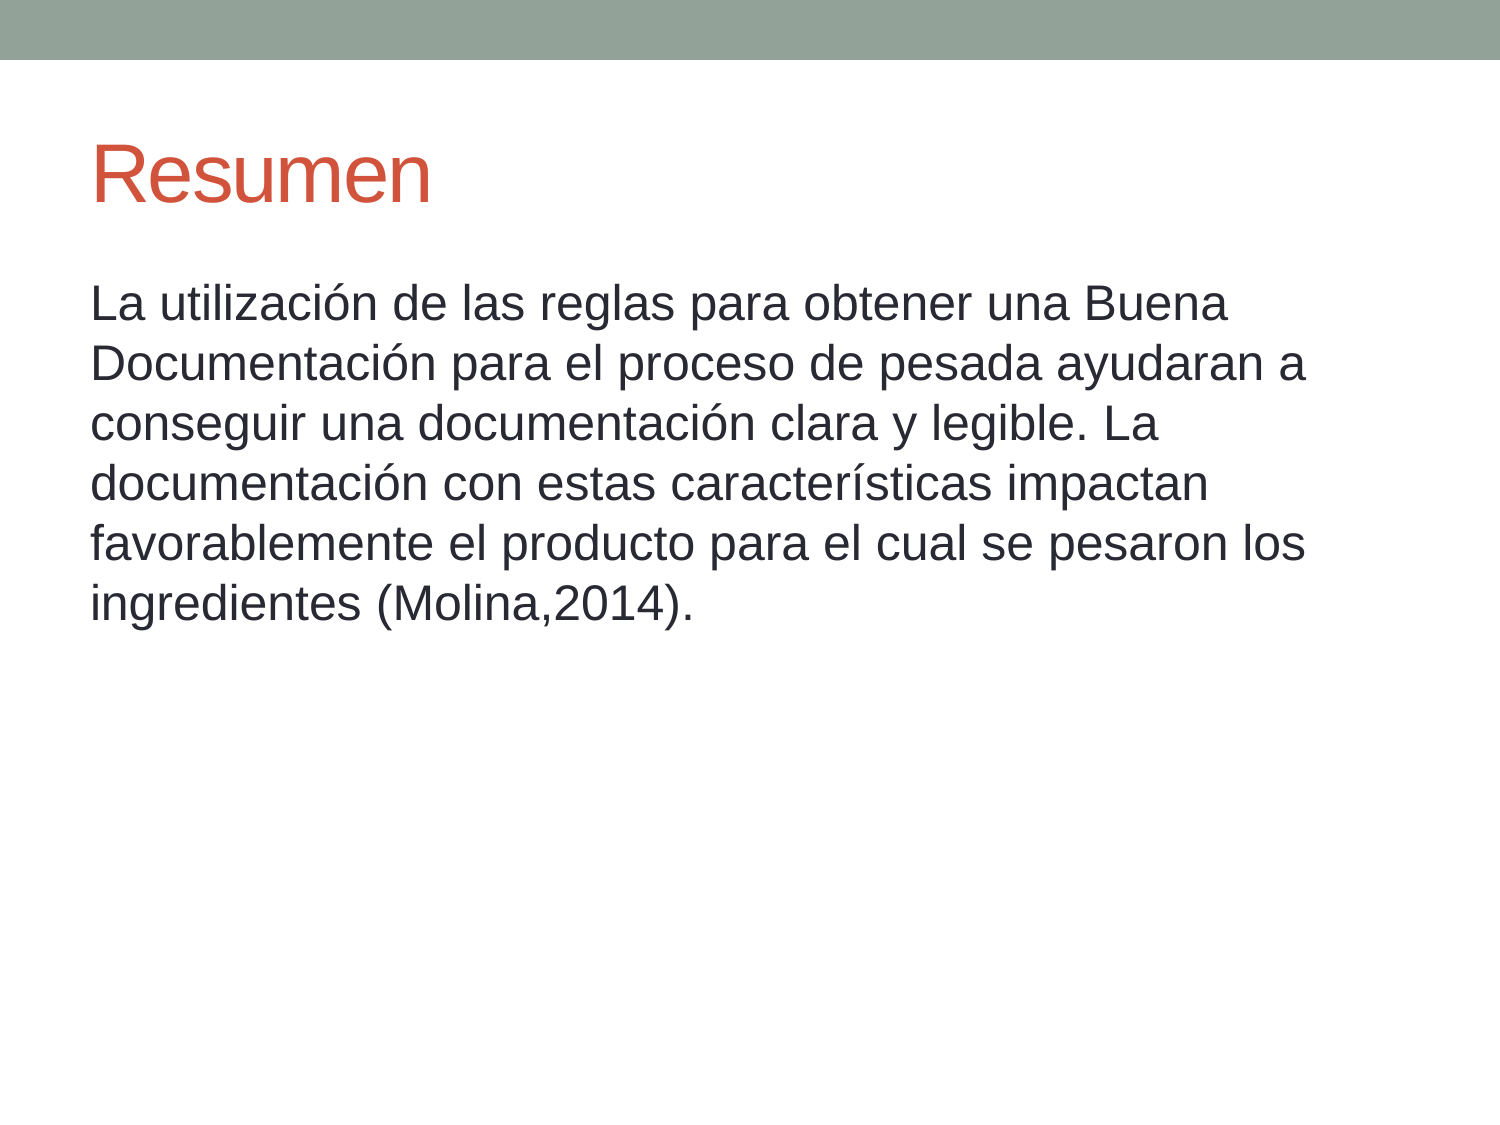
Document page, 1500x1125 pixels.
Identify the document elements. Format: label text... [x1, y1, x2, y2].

list La utilización de las reglas para obtener una Buena Documentación para el proceso de pesada ayudaran a conseguir una documentación clara y legible. La documentación con estas características impactan favorablemente el producto para el cual se pesaron los ingredientes (Molina,2014). [75, 262, 1425, 1063]
title Resumen [75, 87, 1425, 250]
